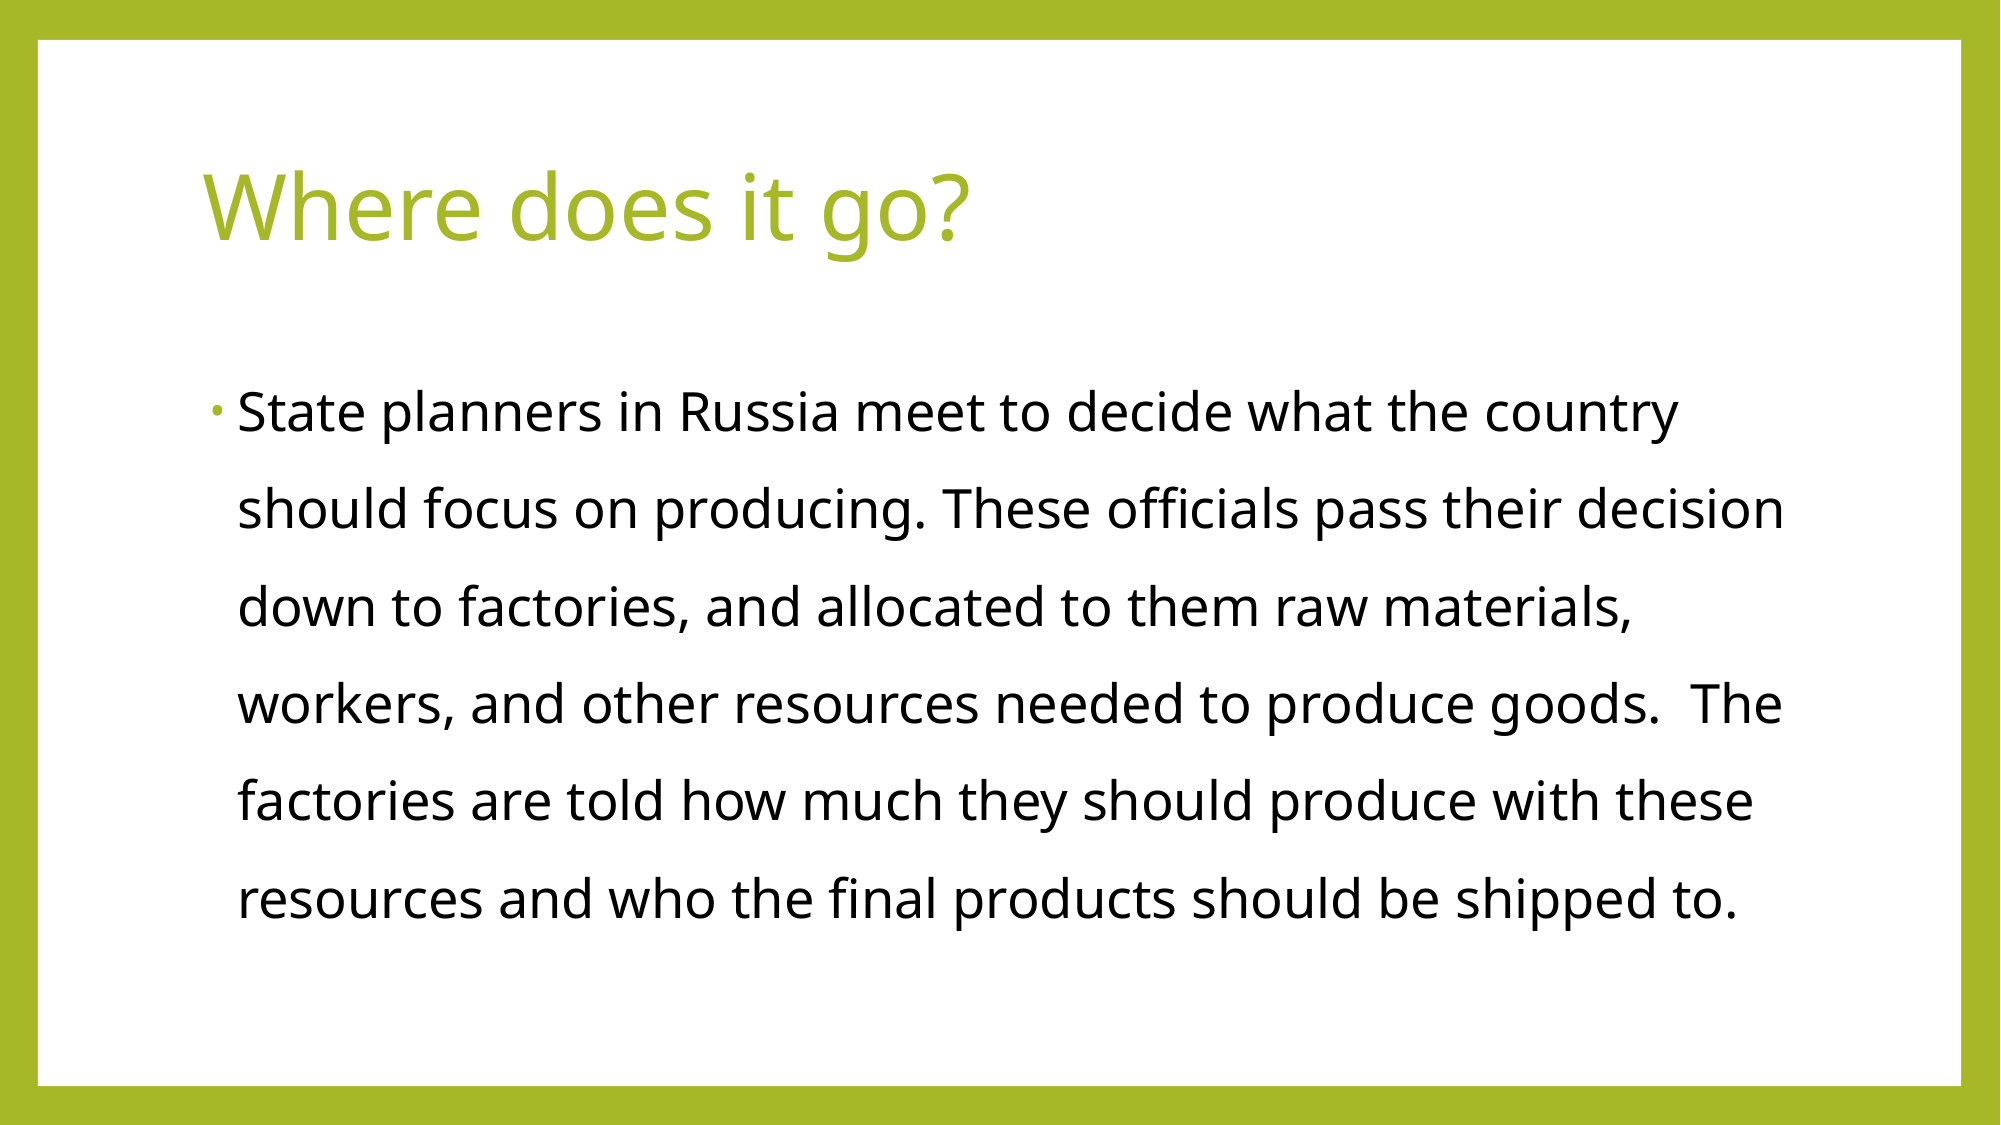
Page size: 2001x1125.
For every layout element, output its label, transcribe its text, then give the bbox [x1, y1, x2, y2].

list State planners in Russia meet to decide what the country should focus on producing. These officials pass their decision down to factories, and allocated to them raw materials, workers, and other resources needed to produce goods. The factories are told how much they should produce with these resources and who the final products should be shipped to. [187, 337, 1808, 1000]
title Where does it go? [187, 99, 1808, 323]
